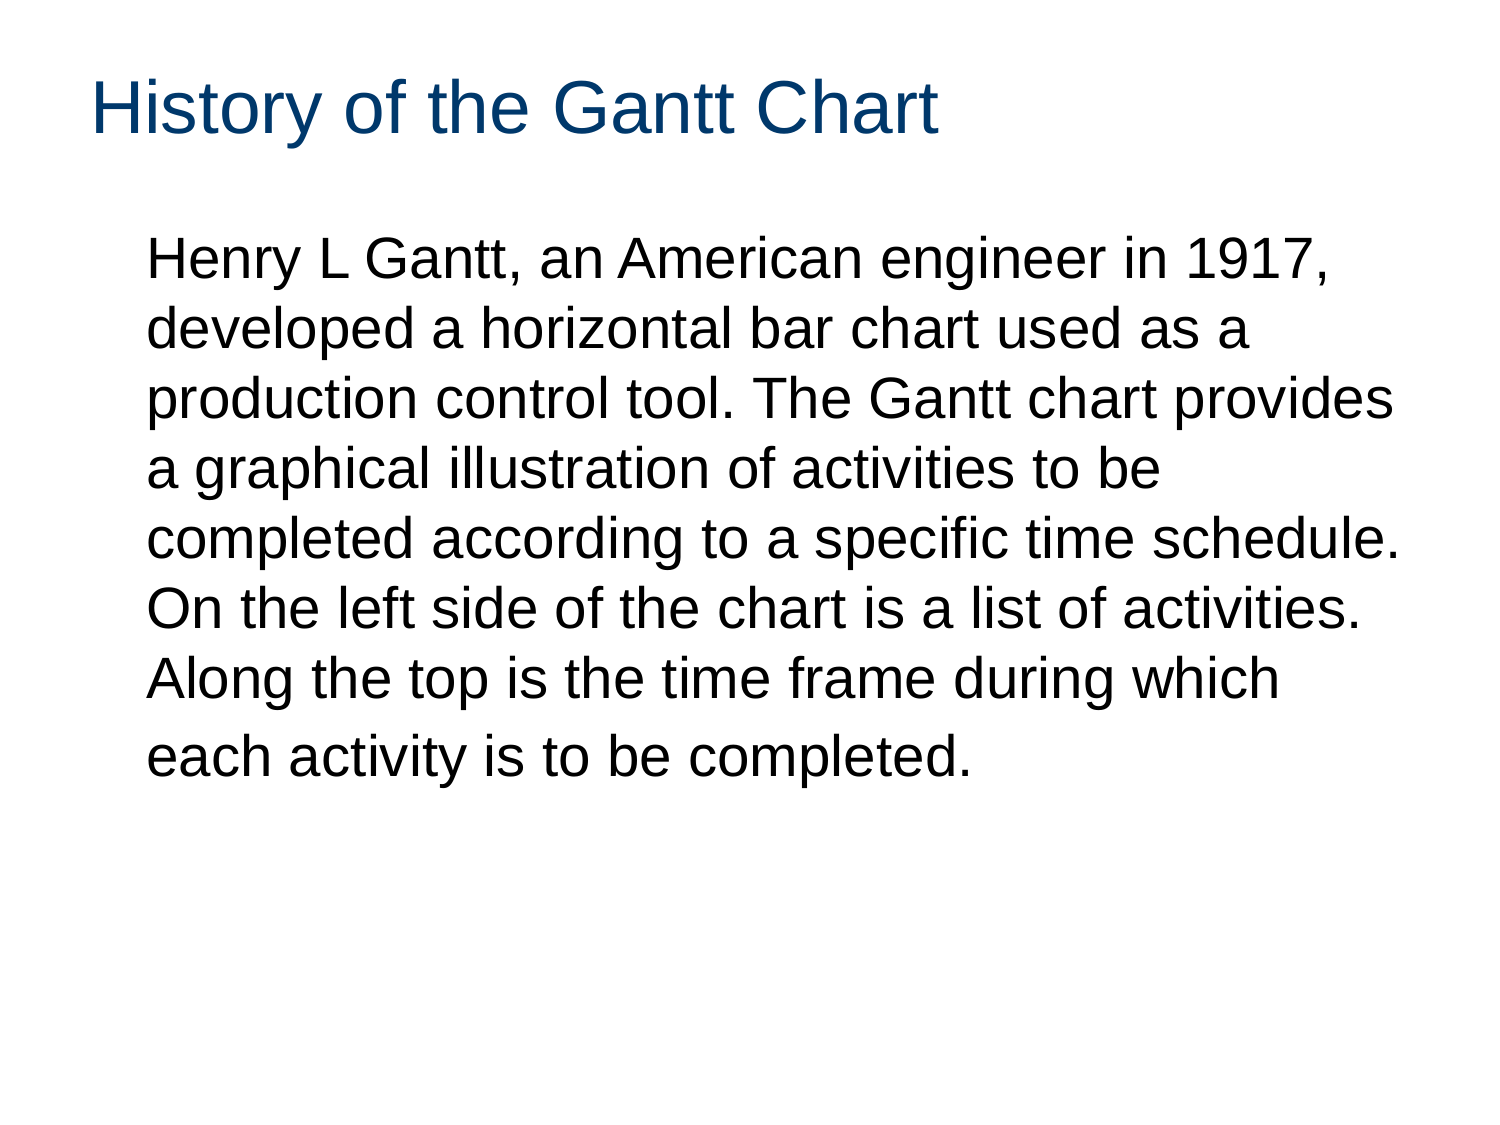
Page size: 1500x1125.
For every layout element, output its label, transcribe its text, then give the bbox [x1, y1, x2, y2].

list Henry L Gantt, an American engineer in 1917, developed a horizontal bar chart used as a production control tool. The Gantt chart provides a graphical illustration of activities to be completed according to a specific time schedule. On the left side of the chart is a list of activities. Along the top is the time frame during which each activity is to be completed. [75, 212, 1425, 1005]
title History of the Gantt Chart [75, 45, 1425, 163]
